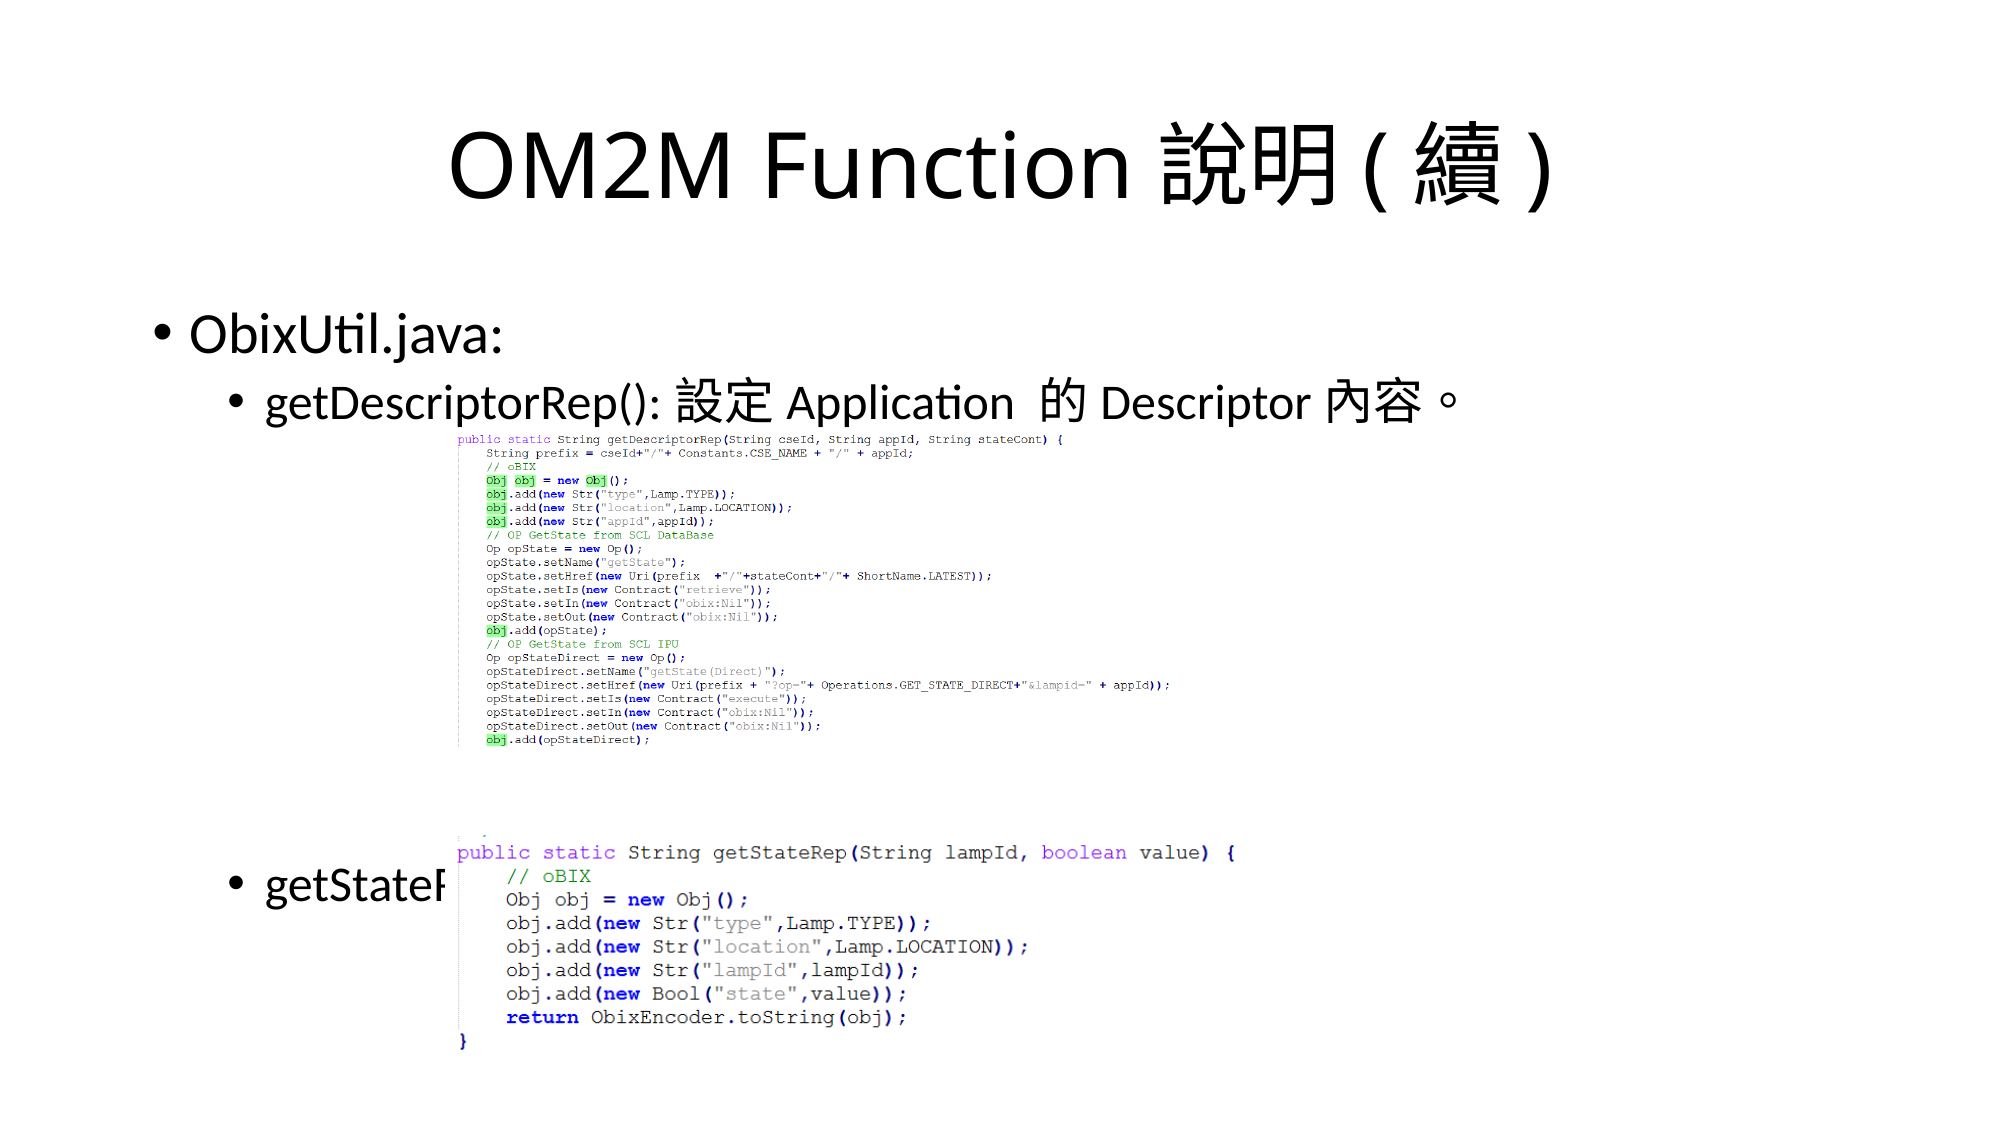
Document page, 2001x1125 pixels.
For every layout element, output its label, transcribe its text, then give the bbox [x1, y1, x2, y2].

picture [452, 435, 1194, 747]
title OM2M Function說明(續) [137, 59, 1863, 278]
picture [445, 835, 1311, 1060]
list ObixUtil.java: getDescriptorRep():設定Application 的Descriptor內容。 getStateRep():設定Application 的Data內容。 [137, 295, 1863, 1010]
